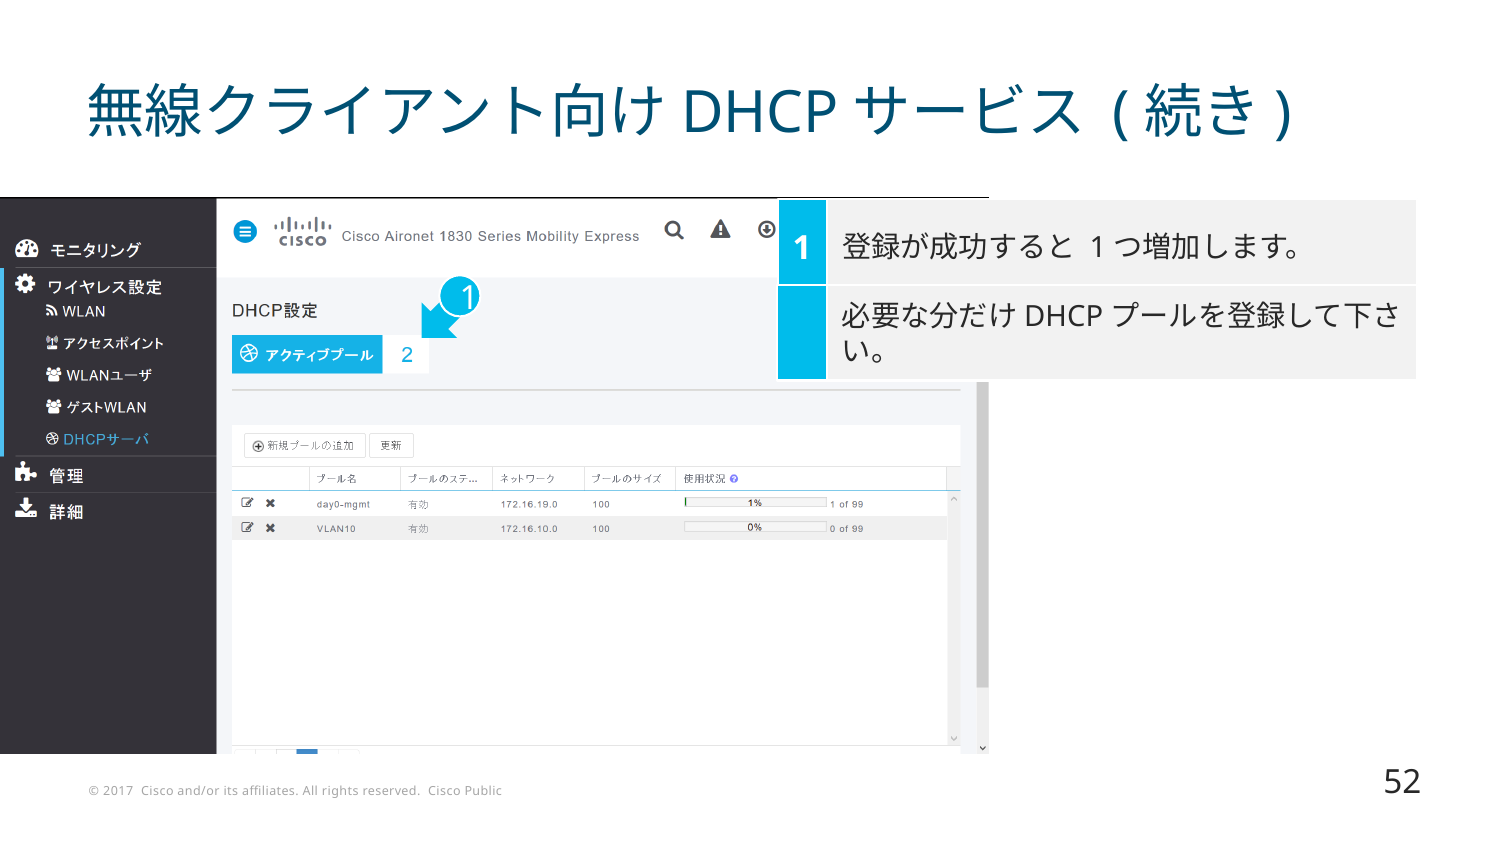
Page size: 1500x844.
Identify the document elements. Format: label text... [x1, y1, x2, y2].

title 無線クライアント向けDHCPサービス (続き) [71, 55, 1441, 176]
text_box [777, 284, 1418, 381]
picture [0, 196, 989, 754]
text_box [777, 198, 1418, 284]
